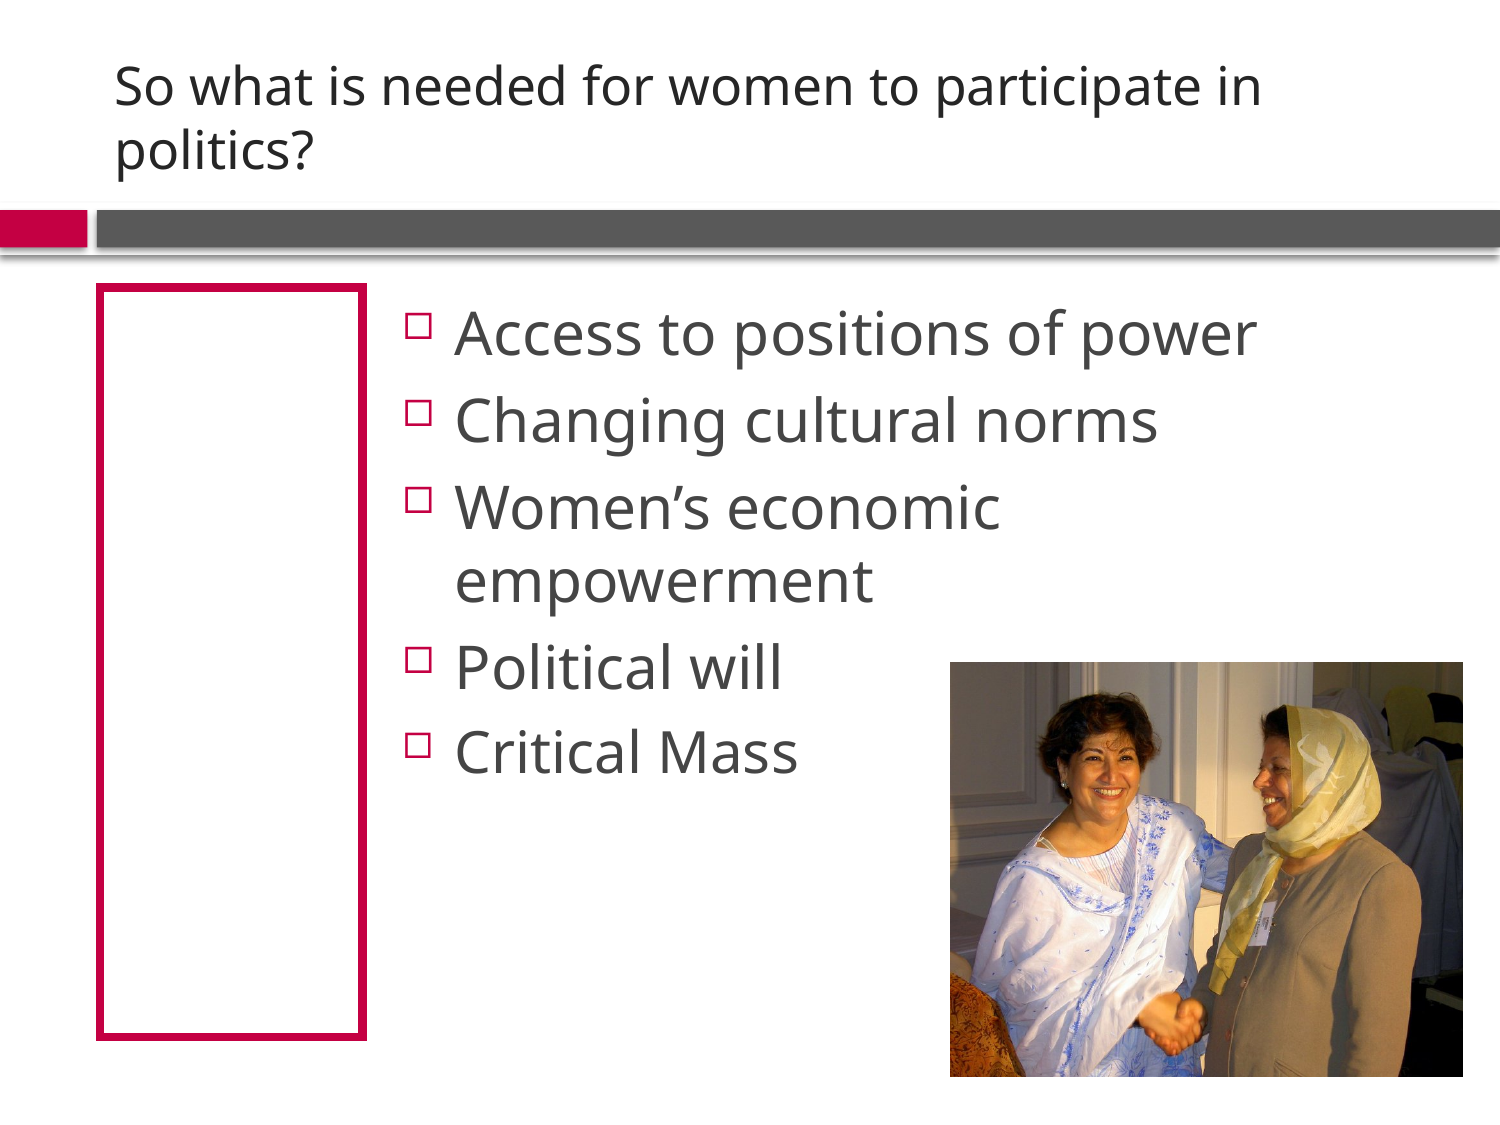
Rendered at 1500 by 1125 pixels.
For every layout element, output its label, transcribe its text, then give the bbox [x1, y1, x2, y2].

list [96, 283, 367, 1041]
picture [949, 661, 1463, 1077]
list Access to positions of power Changing cultural norms Women’s economic empowerment Political will Critical Mass [387, 287, 1438, 1037]
title So what is needed for women to participate in politics? [99, 44, 1425, 188]
